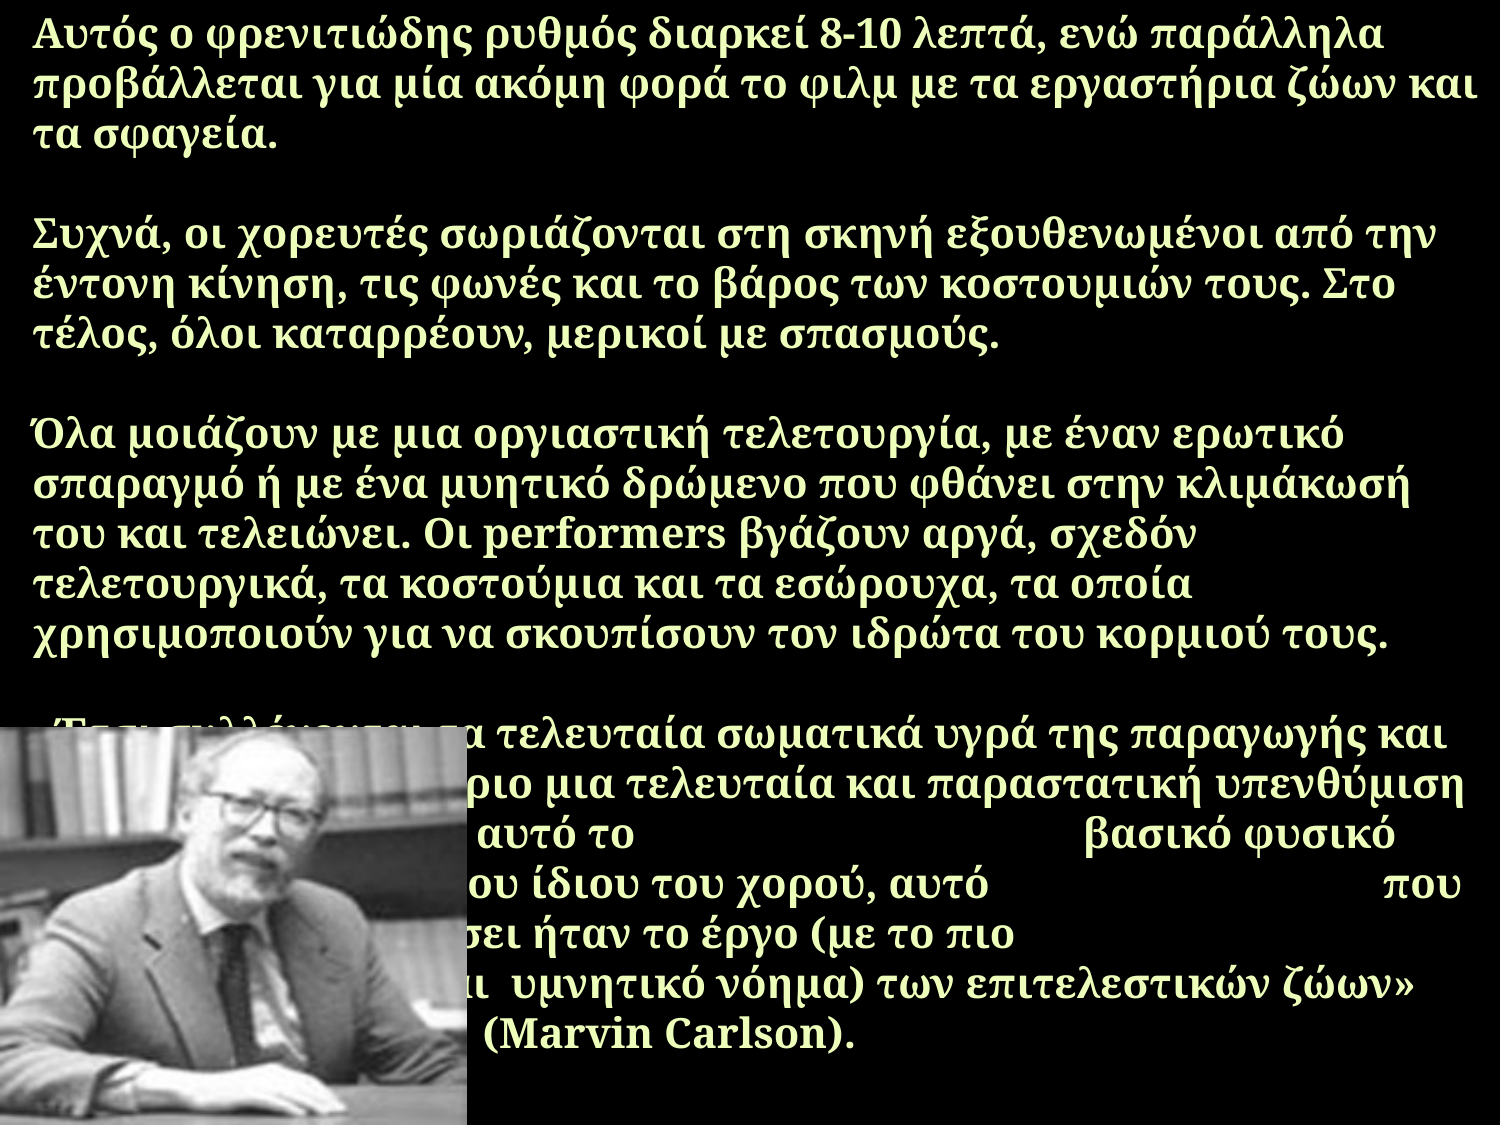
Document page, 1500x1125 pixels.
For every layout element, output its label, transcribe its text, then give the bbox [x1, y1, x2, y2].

picture [0, 727, 467, 1125]
text_box Αυτός ο φρενιτιώδης ρυθμός διαρκεί 8-10 λεπτά, ενώ παράλληλα προβάλλεται για μία ακόμη φορά το φιλμ με τα εργαστήρια ζώων και τα σφαγεία. Συχνά, οι χορευτές σωριάζονται στη σκηνή εξουθενωμένοι από την έντονη κίνηση, τις φωνές και το βάρος των κοστουμιών τους. Στο τέλος, όλοι καταρρέουν, μερικοί με σπασμούς. Όλα μοιάζουν με μια οργιαστική τελετουργία, με έναν ερωτικό σπαραγμό ή με ένα μυητικό δρώμενο που φθάνει στην κλιμάκωσή του και τελειώνει. Οι performers βγάζουν αργά, σχεδόν τελετουργικά, τα κοστούμια και τα εσώρουχα, τα οποία χρησιμοποιούν για να σκουπίσουν τον ιδρώτα του κορμιού τους. «Έτσι συλλέγονται τα τελευταία σωματικά υγρά της παραγωγής και δίνεται στο ακροατήριο μια τελευταία και παραστατική υπενθύμιση του γεγονότος ότι σε αυτό το βασικό φυσικό επίπεδο, το έδαφος του ίδιου του χορού, αυτό που έχουν παρακολουθήσει ήταν το έργο (με το πιο κατανοητό και υμνητικό νόημα) των επιτελεστικών ζώων» (Marvin Carlson). [17, 0, 1500, 1065]
